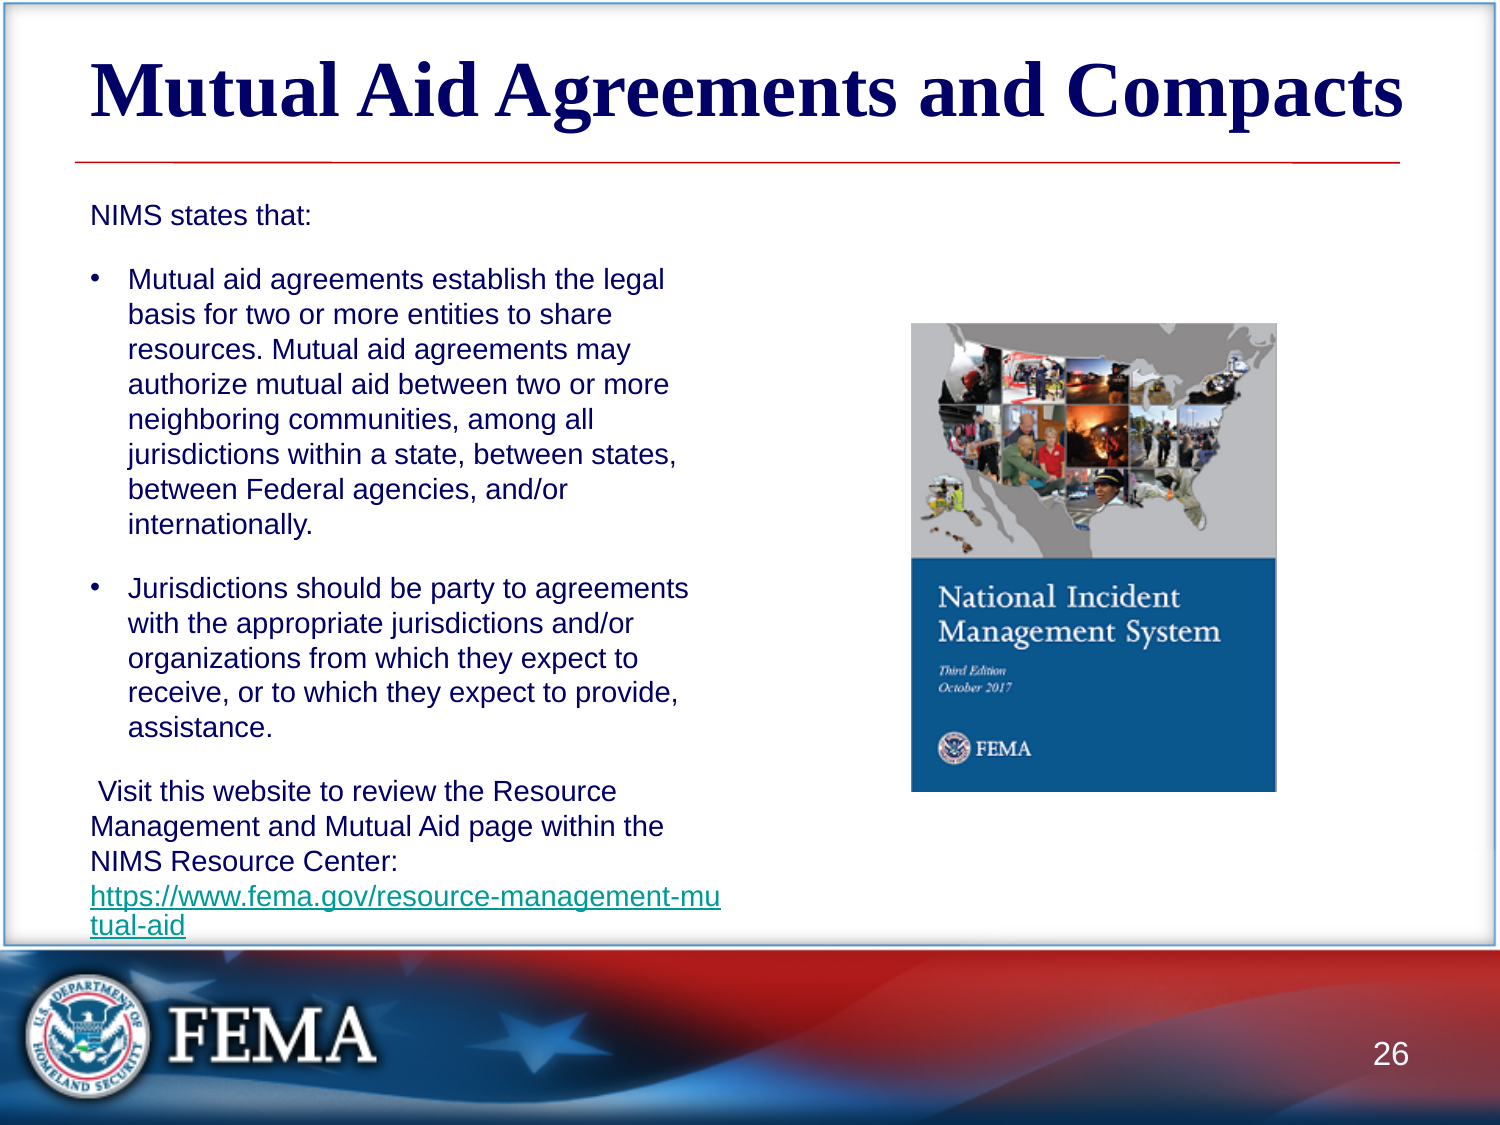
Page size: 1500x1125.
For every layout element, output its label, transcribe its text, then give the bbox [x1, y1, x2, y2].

list NIMS states that: Mutual aid agreements establish the legal basis for two or more entities to share resources. Mutual aid agreements may authorize mutual aid between two or more neighboring communities, among all jurisdictions within a state, between states, between Federal agencies, and/or internationally. Jurisdictions should be party to agreements with the appropriate jurisdictions and/or organizations from which they expect to receive, or to which they expect to provide, assistance. Visit this website to review the Resource Management and Mutual Aid page within the NIMS Resource Center: https://www.fema.gov/resource-management-mutual-aid [75, 189, 737, 927]
picture [0, 0, 1500, 1125]
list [910, 322, 1277, 793]
slide_number 26 [1074, 1024, 1425, 1103]
title Mutual Aid Agreements and Compacts [75, 32, 1425, 138]
